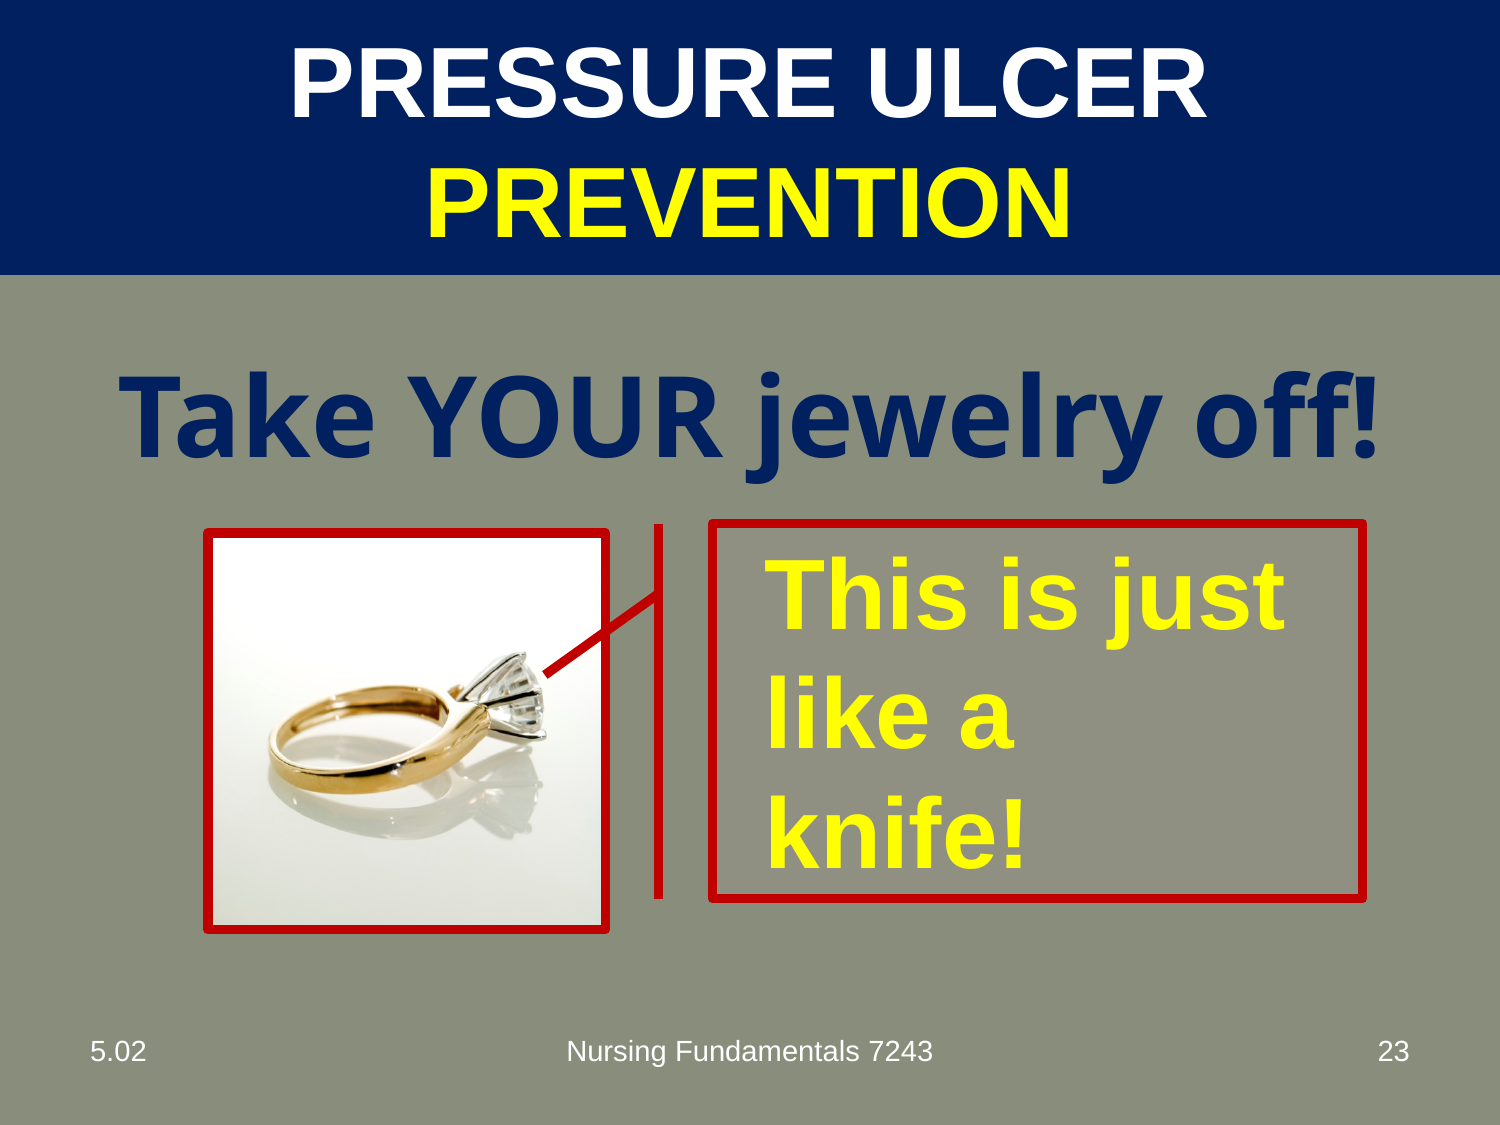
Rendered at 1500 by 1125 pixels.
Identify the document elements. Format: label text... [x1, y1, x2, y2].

text_box This is just like a knife! [750, 521, 1313, 897]
title Pressure Ulcer prevention [0, 0, 1500, 275]
slide_number 23 [1074, 1024, 1425, 1103]
footer Nursing Fundamentals 7243 [512, 1024, 988, 1103]
picture [212, 537, 601, 926]
text_box Take YOUR jewelry off! [99, 337, 1400, 488]
slide_number 5.02 [75, 1024, 425, 1103]
text_box [605, 523, 660, 899]
text_box [710, 521, 1365, 901]
